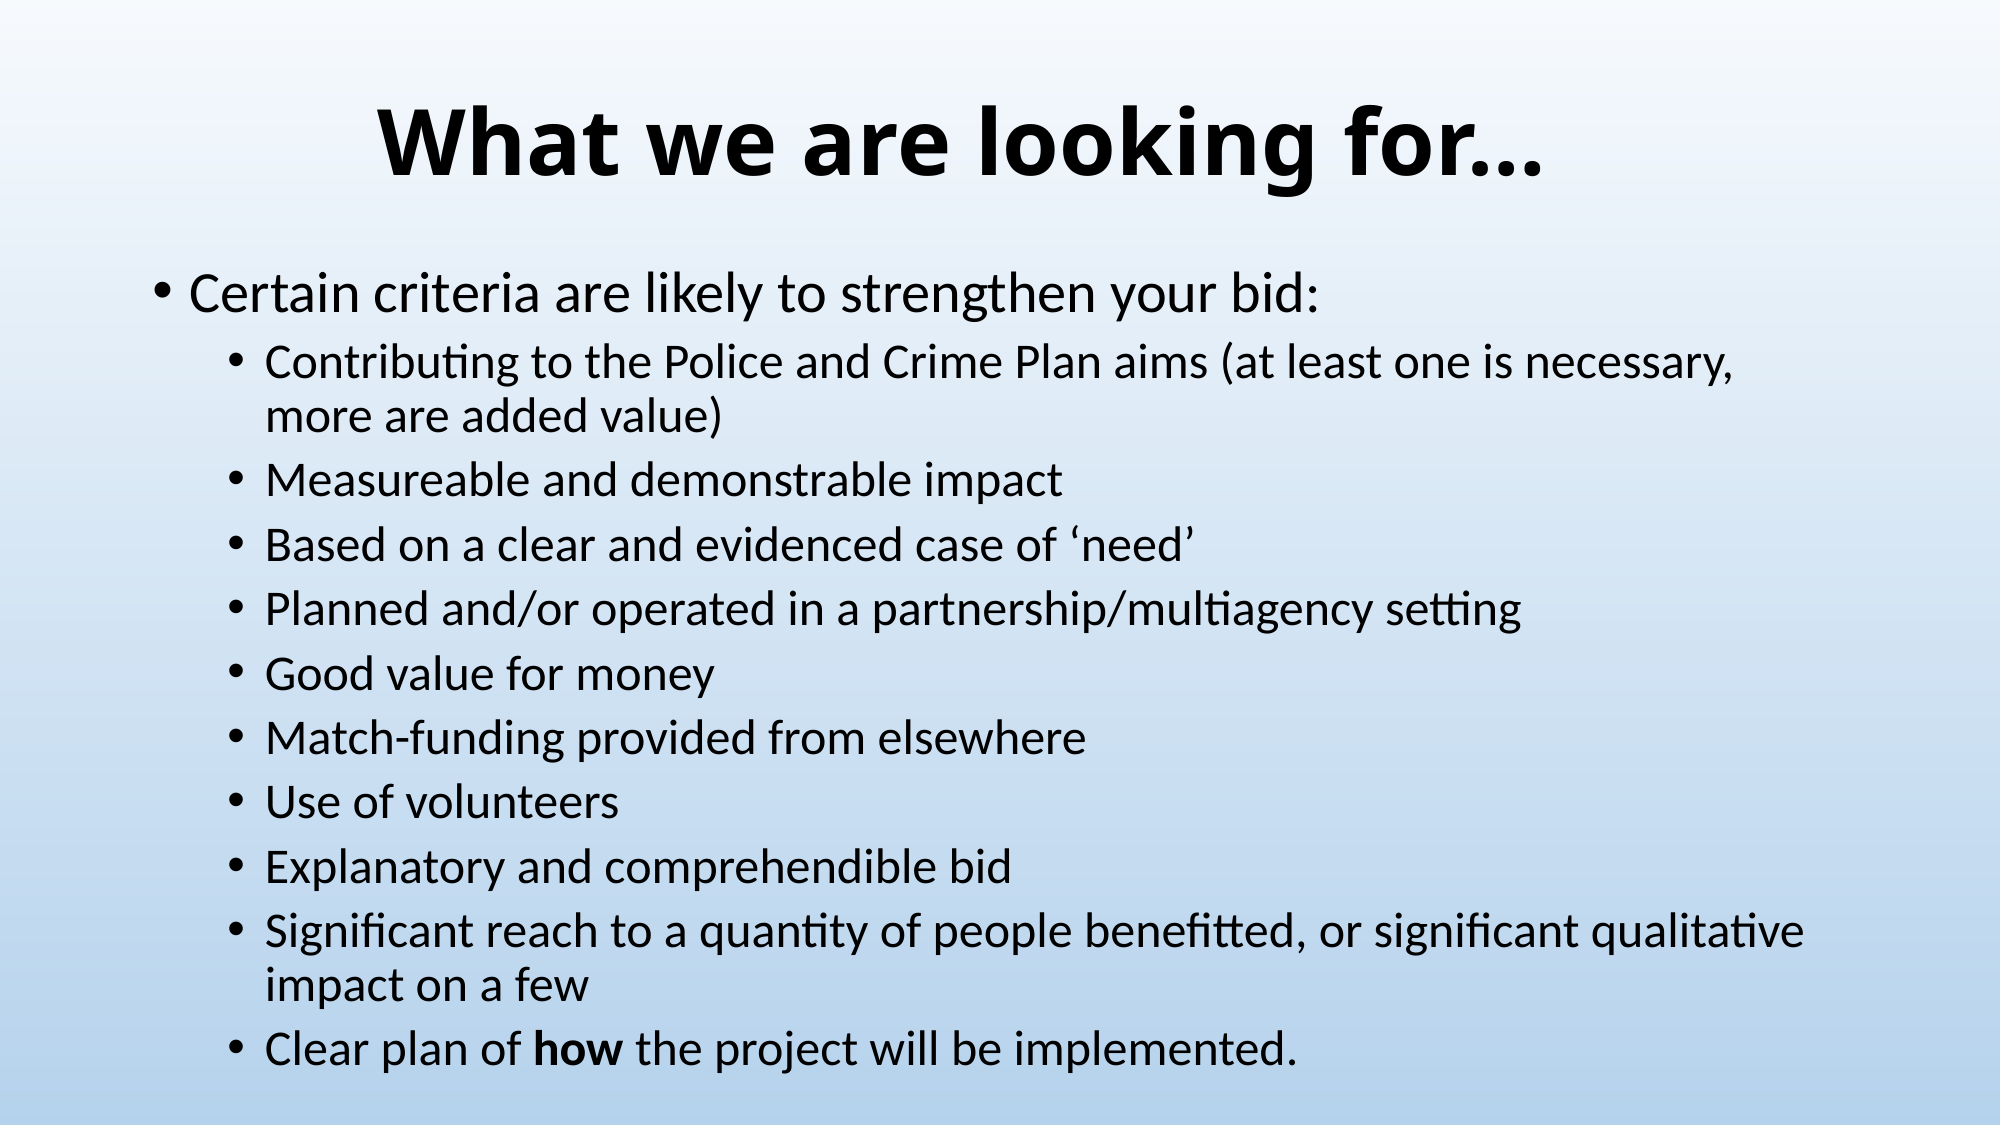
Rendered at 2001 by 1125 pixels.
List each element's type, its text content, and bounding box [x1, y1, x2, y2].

title What we are looking for… [99, 37, 1825, 255]
list Certain criteria are likely to strengthen your bid: Contributing to the Police and Crime Plan aims (at least one is necessary, more are added value) Measureable and demonstrable impact Based on a clear and evidenced case of ‘need’ Planned and/or operated in a partnership/multiagency setting Good value for money Match-funding provided from elsewhere Use of volunteers Explanatory and comprehendible bid Significant reach to a quantity of people benefitted, or significant qualitative impact on a few Clear plan of how the project will be implemented. [137, 254, 1863, 1125]
